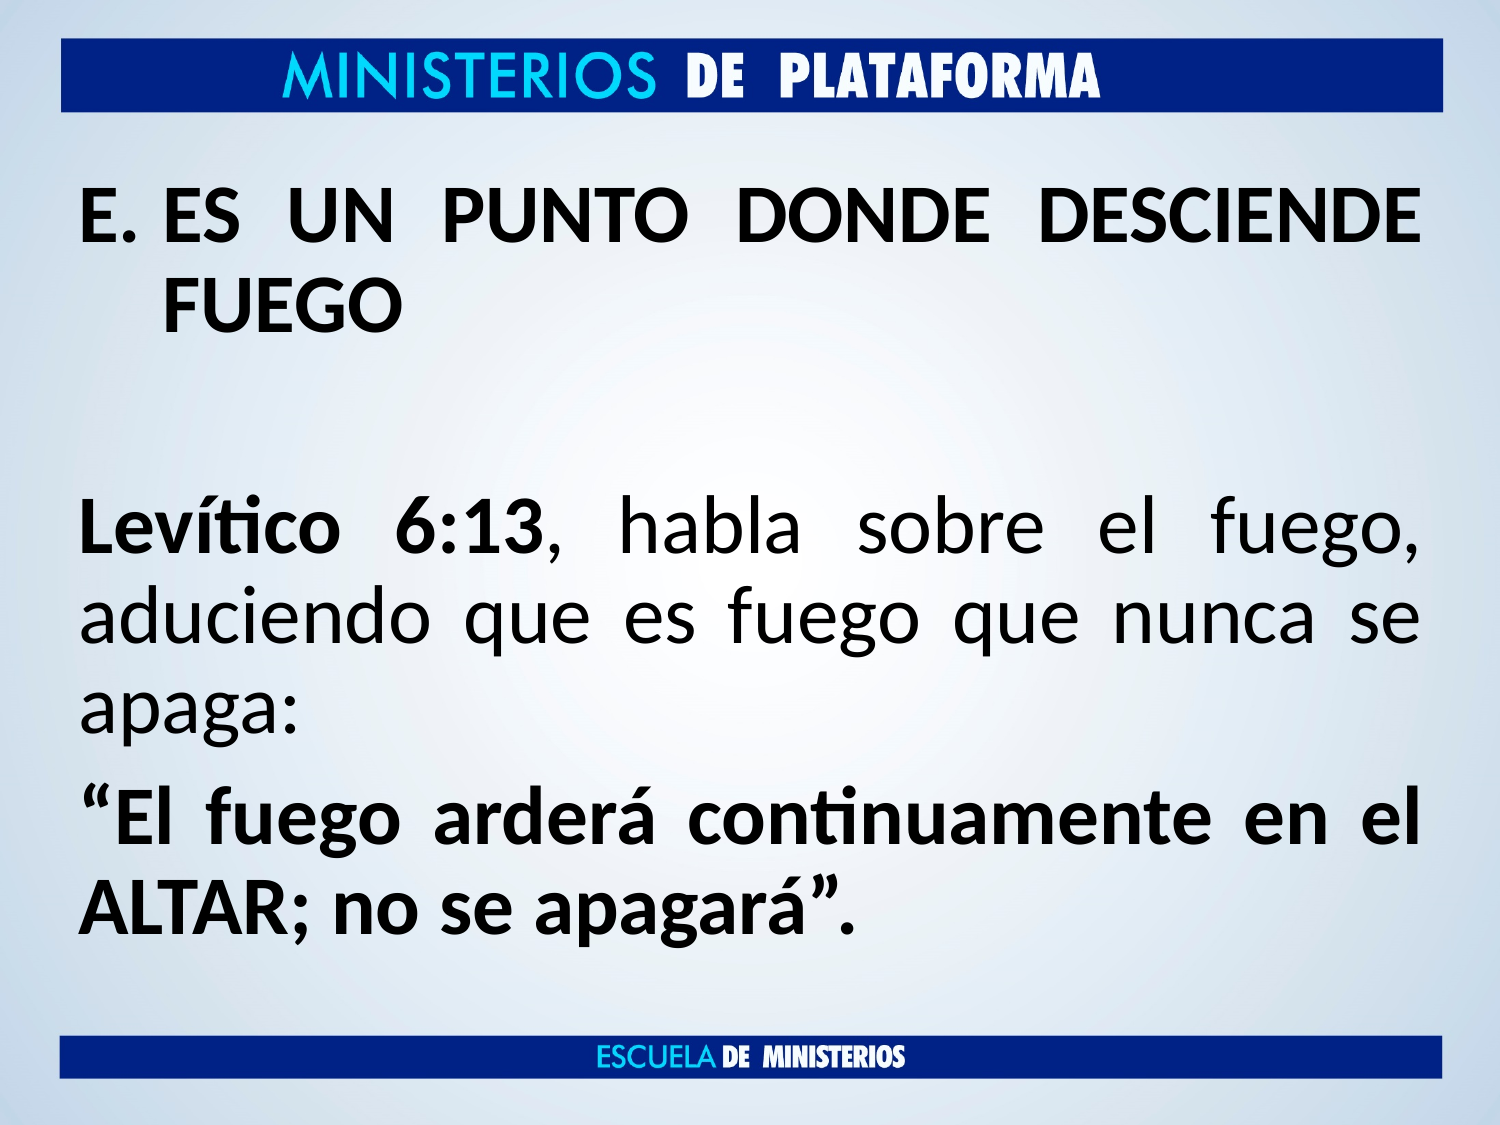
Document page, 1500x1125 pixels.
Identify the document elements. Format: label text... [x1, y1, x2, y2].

picture [0, 0, 1500, 1125]
list ES UN PUNTO DONDE DESCIENDE FUEGO Levítico 6:13, habla sobre el fuego, aduciendo que es fuego que nunca se apaga: “El fuego arderá continuamente en el ALTAR; no se apagará”. [63, 163, 1439, 964]
